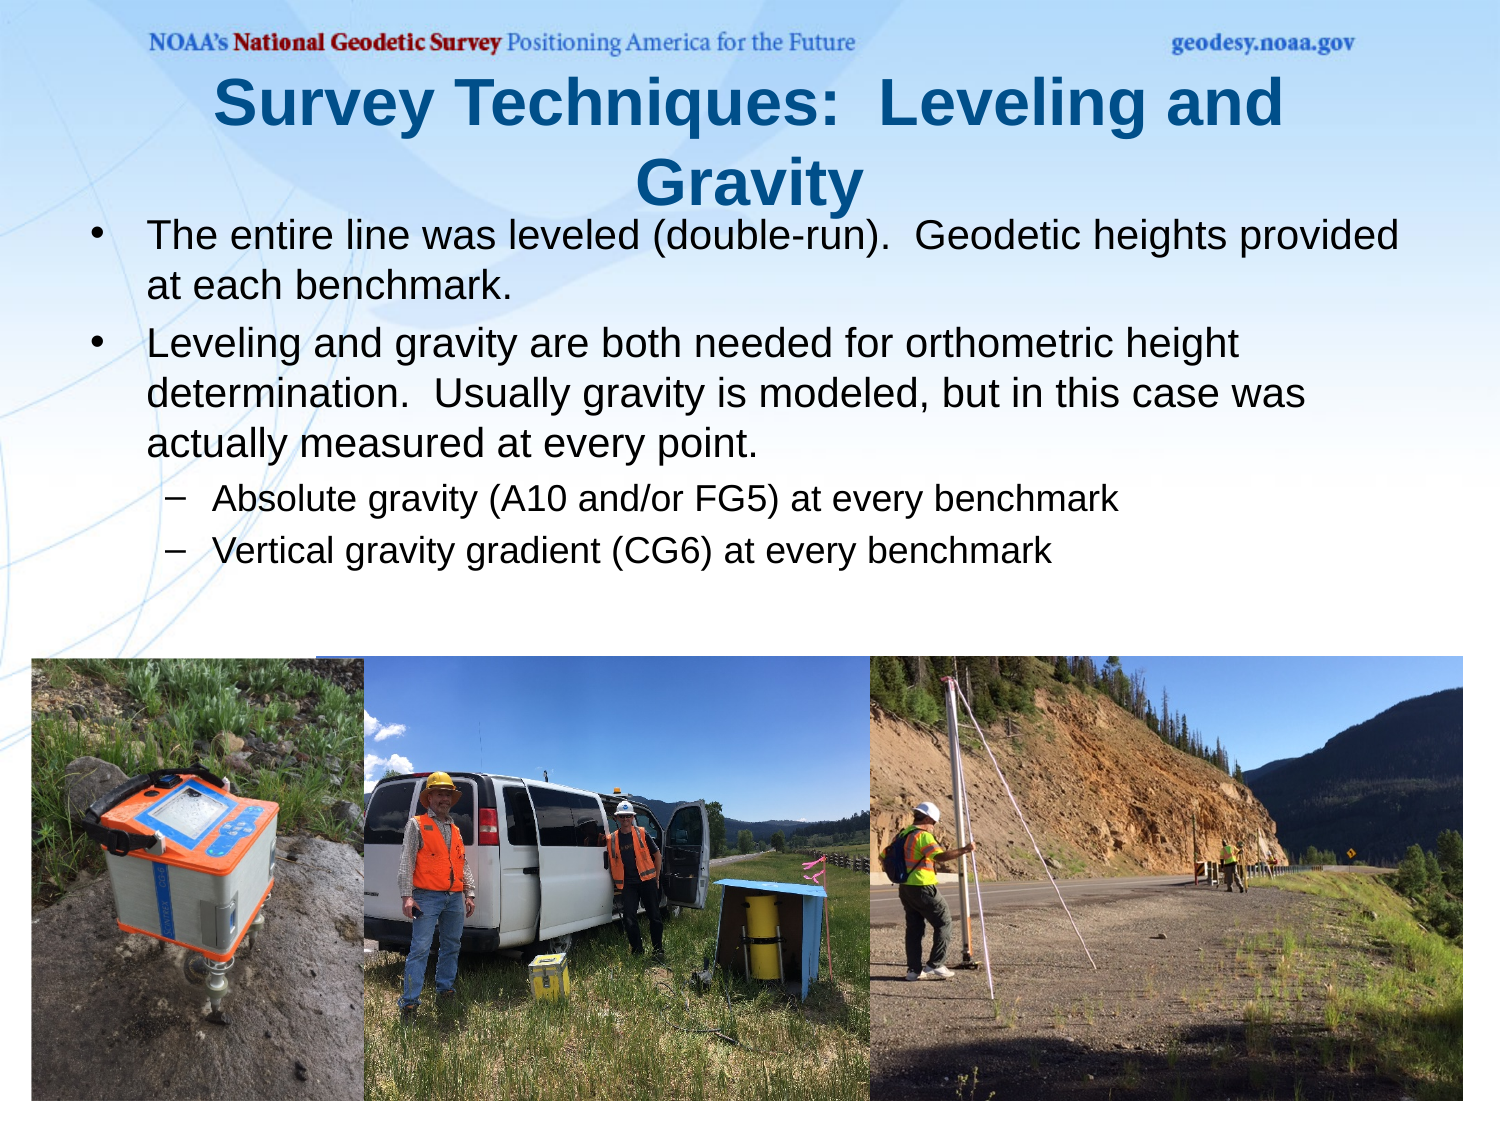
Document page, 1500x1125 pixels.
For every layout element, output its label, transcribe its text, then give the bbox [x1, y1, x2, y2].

picture [0, 0, 1500, 1125]
list The entire line was leveled (double-run). Geodetic heights provided at each benchmark. Leveling and gravity are both needed for orthometric height determination. Usually gravity is modeled, but in this case was actually measured at every point. Absolute gravity (A10 and/or FG5) at every benchmark Vertical gravity gradient (CG6) at every benchmark [75, 200, 1425, 657]
title Survey Techniques: Leveling and Gravity [75, 45, 1425, 200]
